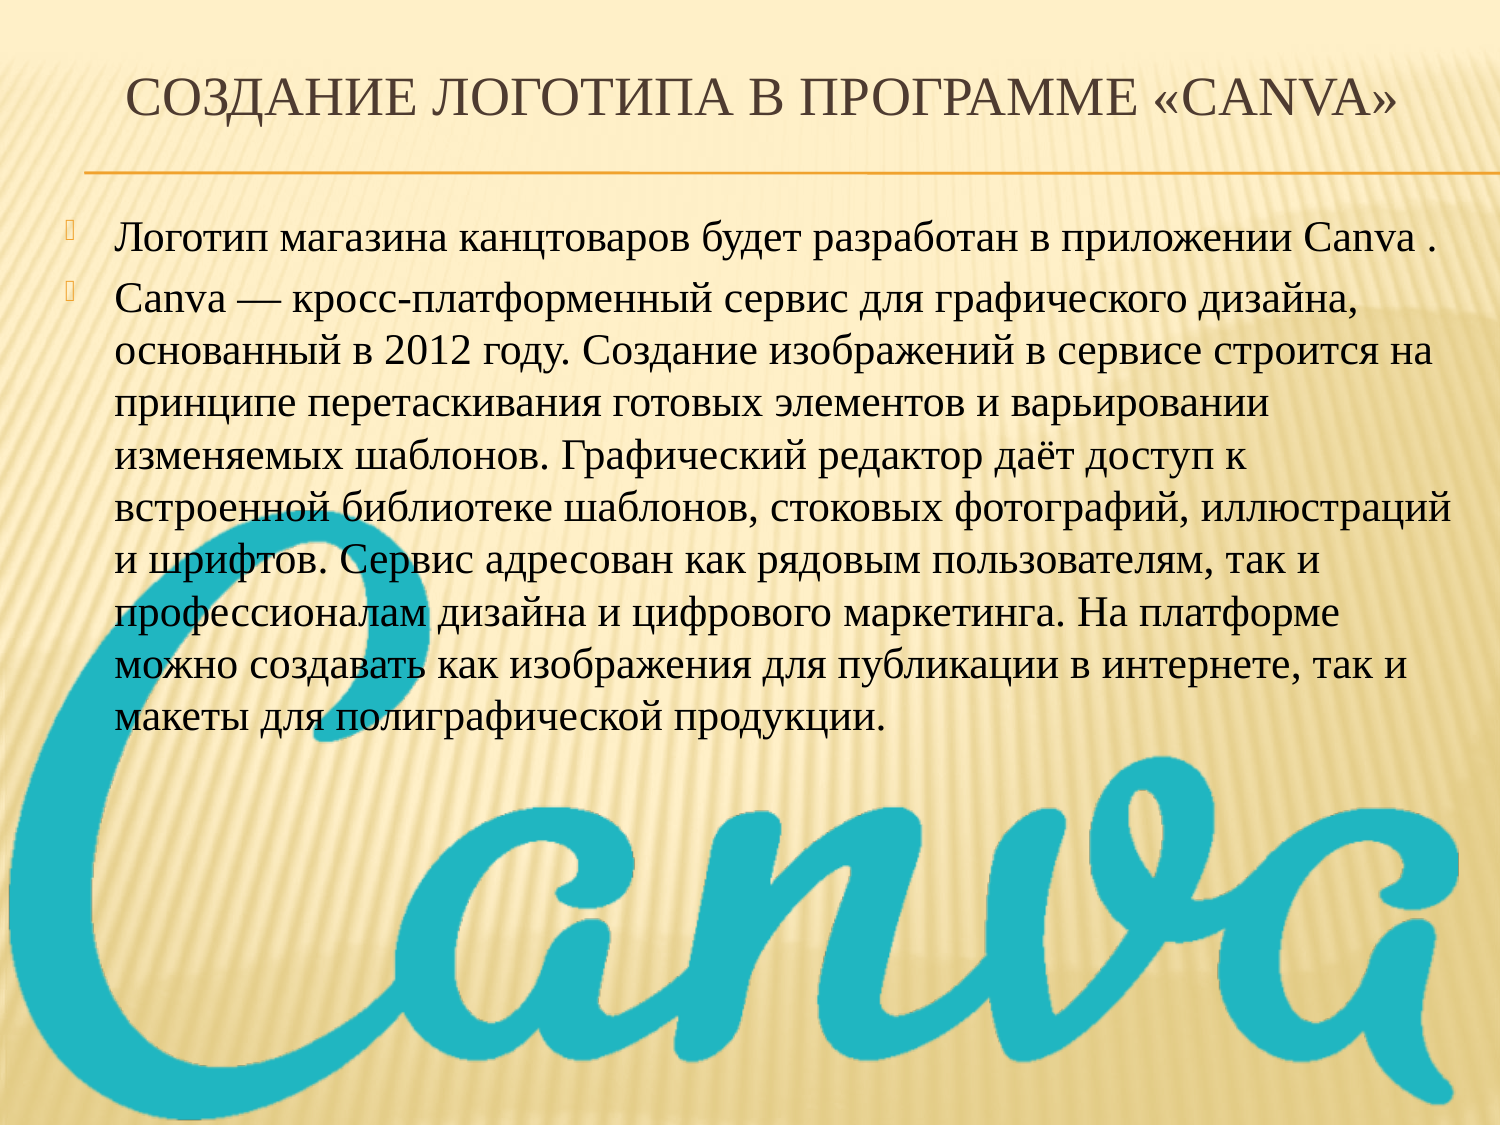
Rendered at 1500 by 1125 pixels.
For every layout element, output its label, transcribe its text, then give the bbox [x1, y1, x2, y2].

list Логотип магазина канцтоваров будет разработан в приложении Canva . Canva — кросс-платформенный сервис для графического дизайна, основанный в 2012 году. Создание изображений в сервисе строится на принципе перетаскивания готовых элементов и варьировании изменяемых шаблонов. Графический редактор даёт доступ к встроенной библиотеке шаблонов, стоковых фотографий, иллюстраций и шрифтов. Сервис адресован как рядовым пользователям, так и профессионалам дизайна и цифрового маркетинга. На платформе можно создавать как изображения для публикации в интернете, так и макеты для полиграфической продукции. [50, 200, 1475, 514]
picture [0, 505, 1468, 1125]
title Создание логотипа в программе «Canva» [50, 24, 1475, 163]
